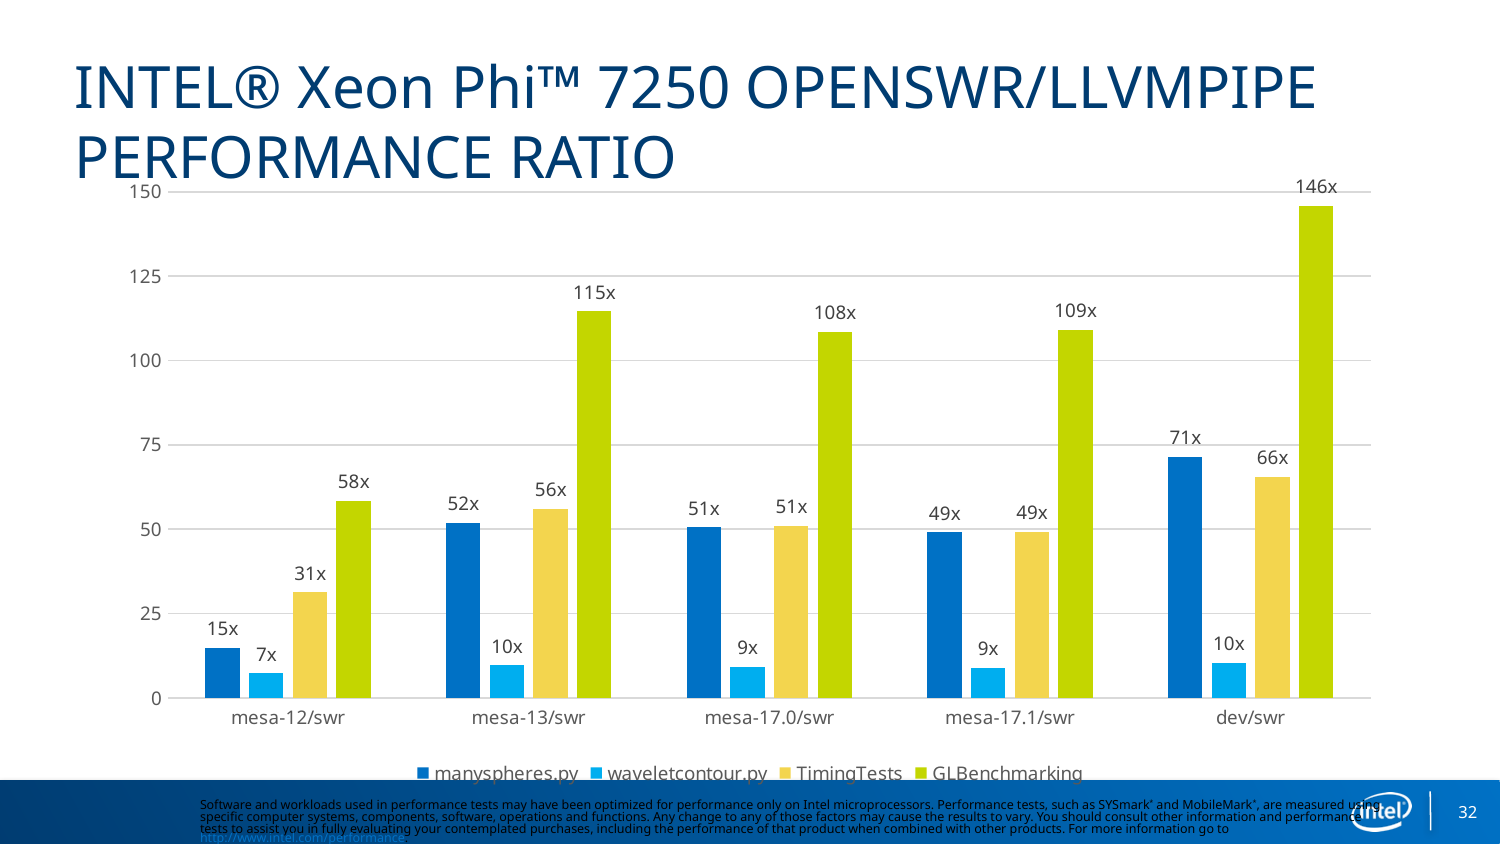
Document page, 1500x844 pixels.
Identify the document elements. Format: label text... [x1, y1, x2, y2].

slide_number 32 [1397, 791, 1478, 837]
title INTEL® Xeon Phi™ 7250 OPENSWR/LLVMPIPE PERFORMANCE RATIO [74, 50, 1425, 194]
text_box Software and workloads used in performance tests may have been optimized for performance only on Intel microprocessors. Performance tests, such as SYSmark* and MobileMark*, are measured using specific computer systems, components, software, operations and functions. Any change to any of those factors may cause the results to vary. You should consult other information and performance tests to assist you in fully evaluating your contemplated purchases, including the performance of that product when combined with other products. For more information go to http://www.intel.com/performance. [185, 800, 1397, 844]
chart [102, 165, 1398, 793]
